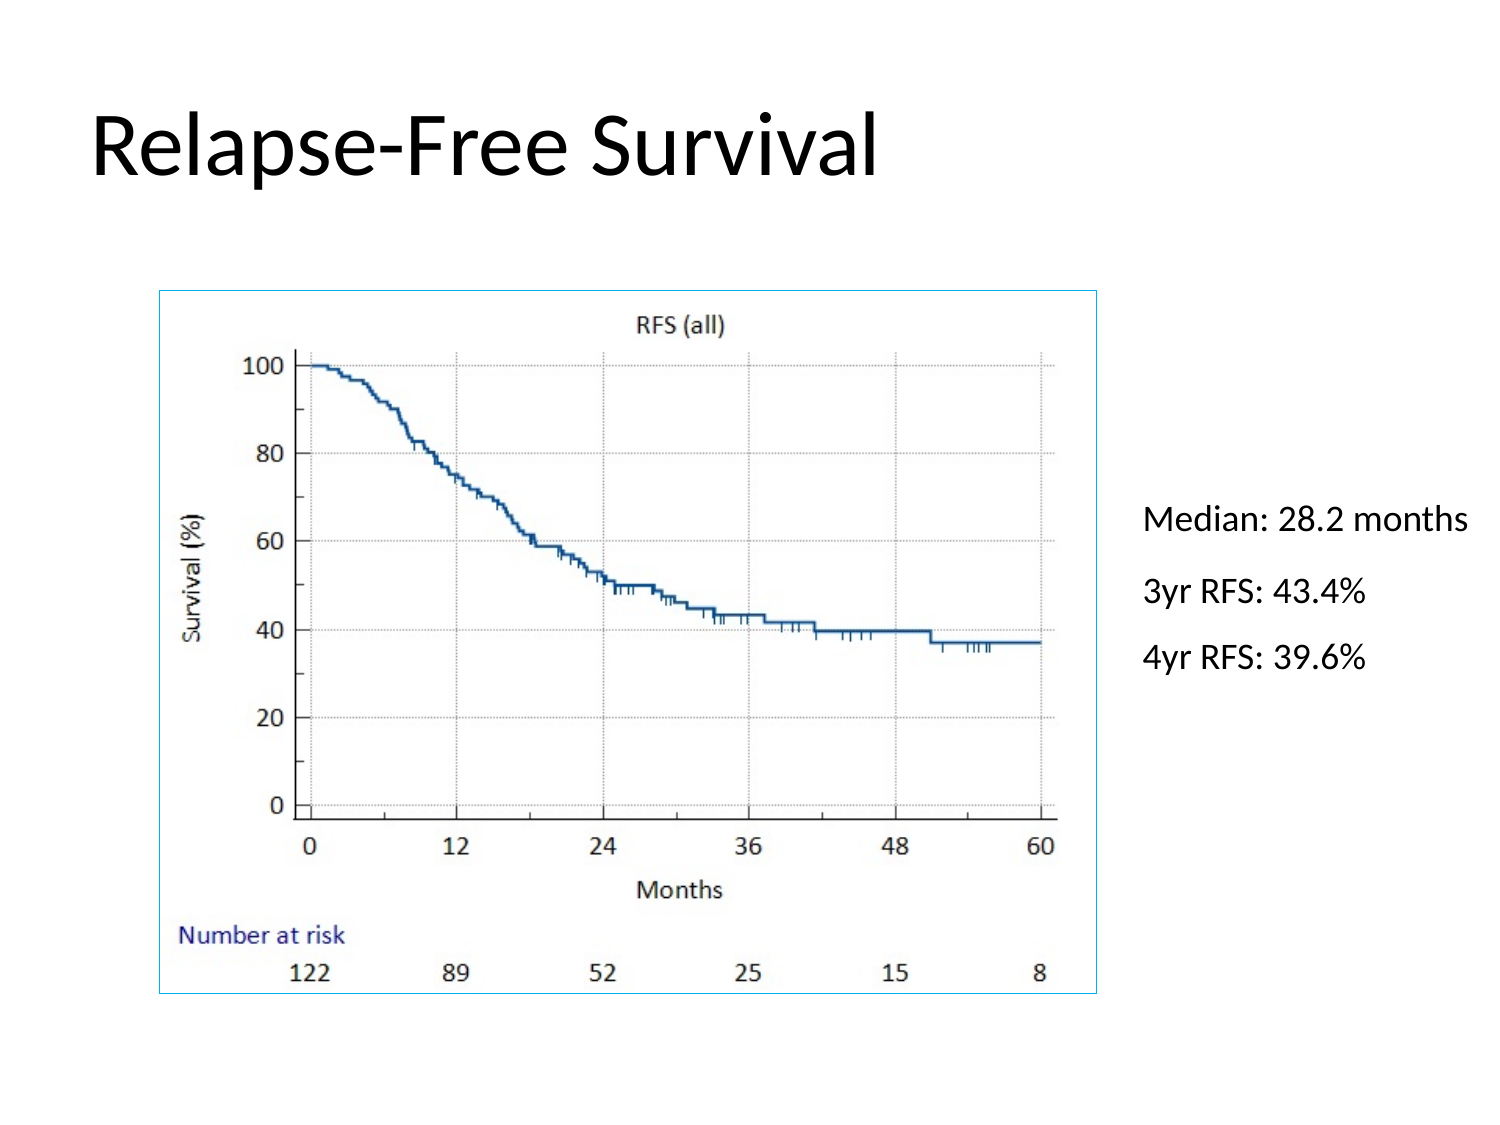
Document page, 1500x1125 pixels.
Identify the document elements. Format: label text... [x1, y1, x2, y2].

picture [161, 292, 1095, 992]
title Relapse-Free Survival [75, 45, 1425, 233]
text_box Median: 28.2 months 3yr RFS: 43.4% 4yr RFS: 39.6% [1127, 479, 1492, 685]
